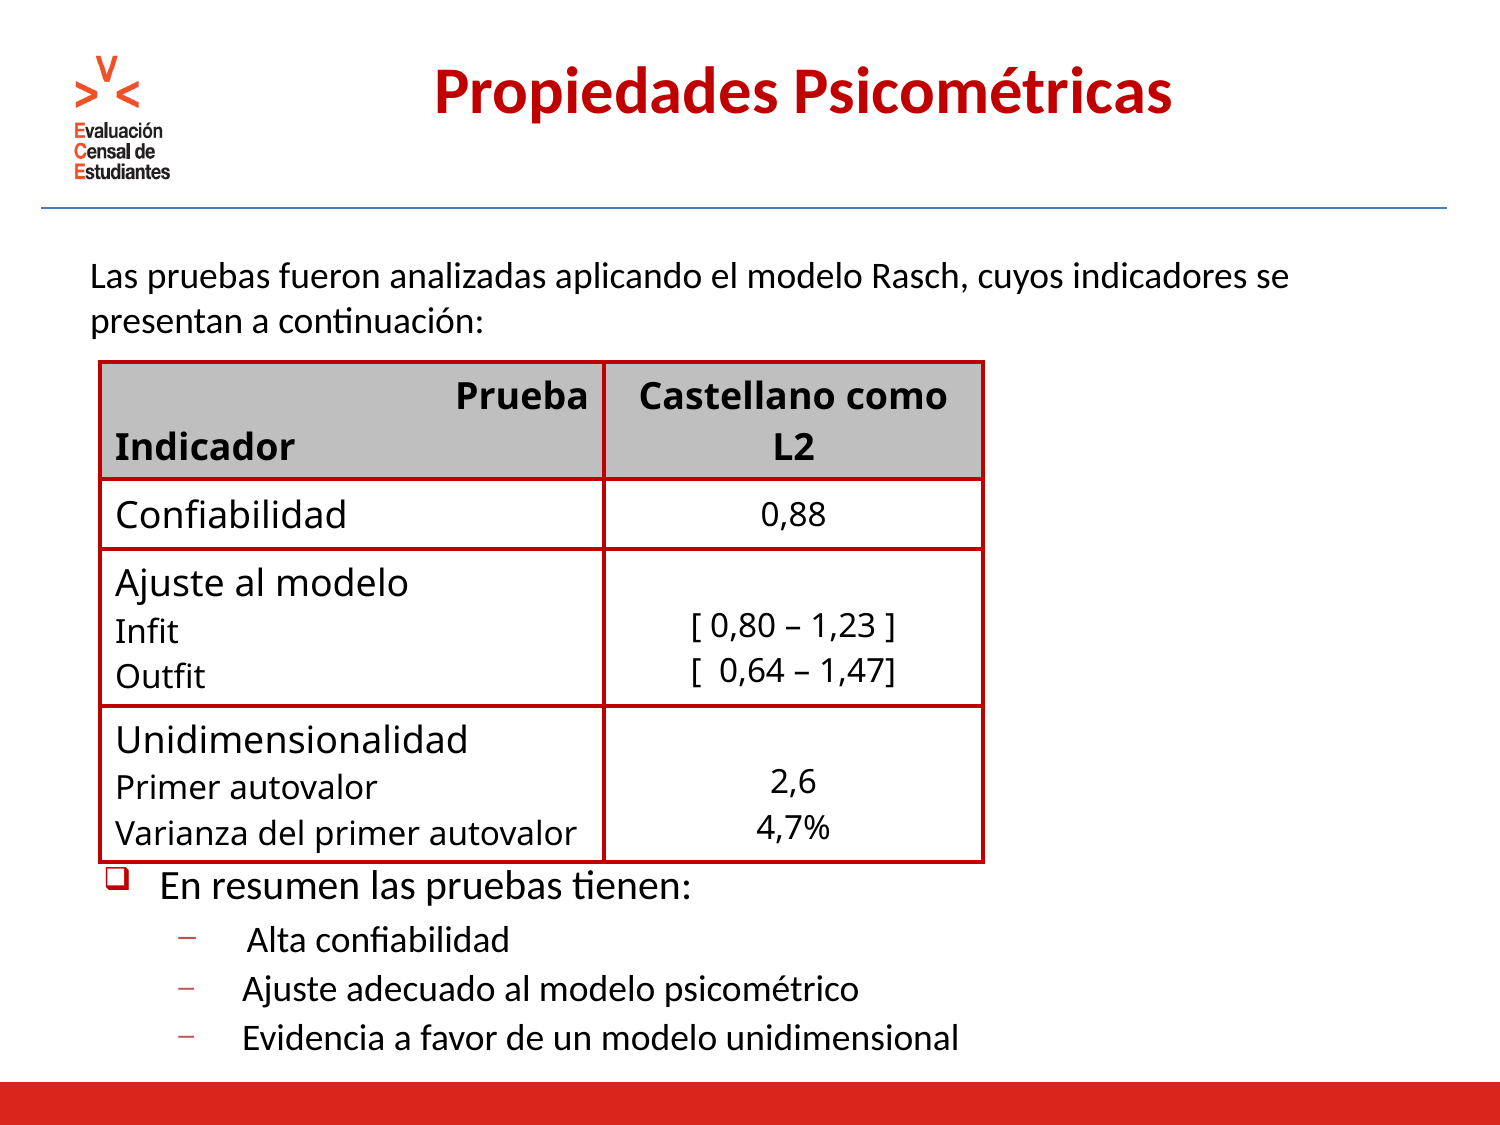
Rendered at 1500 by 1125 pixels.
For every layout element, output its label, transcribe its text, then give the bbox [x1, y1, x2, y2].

text_box Propiedades Psicométricas [29, 31, 1380, 219]
table_header Prueba Indicador [102, 364, 602, 477]
table_cell 0,88 [606, 481, 981, 547]
table_header Castellano como L2 [606, 364, 981, 477]
table_cell Unidimensionalidad Primer autovalor Varianza del primer autovalor [102, 708, 602, 860]
table_cell Ajuste al modelo Infit Outfit [102, 551, 602, 704]
table_cell Confiabilidad [102, 481, 602, 547]
table_cell [ 0,80 – 1,23 ] [ 0,64 – 1,47] [606, 551, 981, 704]
text_box En resumen las pruebas tienen: Alta confiabilidad Ajuste adecuado al modelo psicométrico Evidencia a favor de un modelo unidimensional [88, 860, 1412, 1123]
list Las pruebas fueron analizadas aplicando el modelo Rasch, cuyos indicadores se presentan a continuación: [75, 243, 1425, 1005]
text_box [4, 5, 1461, 198]
picture [39, 48, 188, 189]
table_cell 2,6 4,7% [606, 708, 981, 860]
